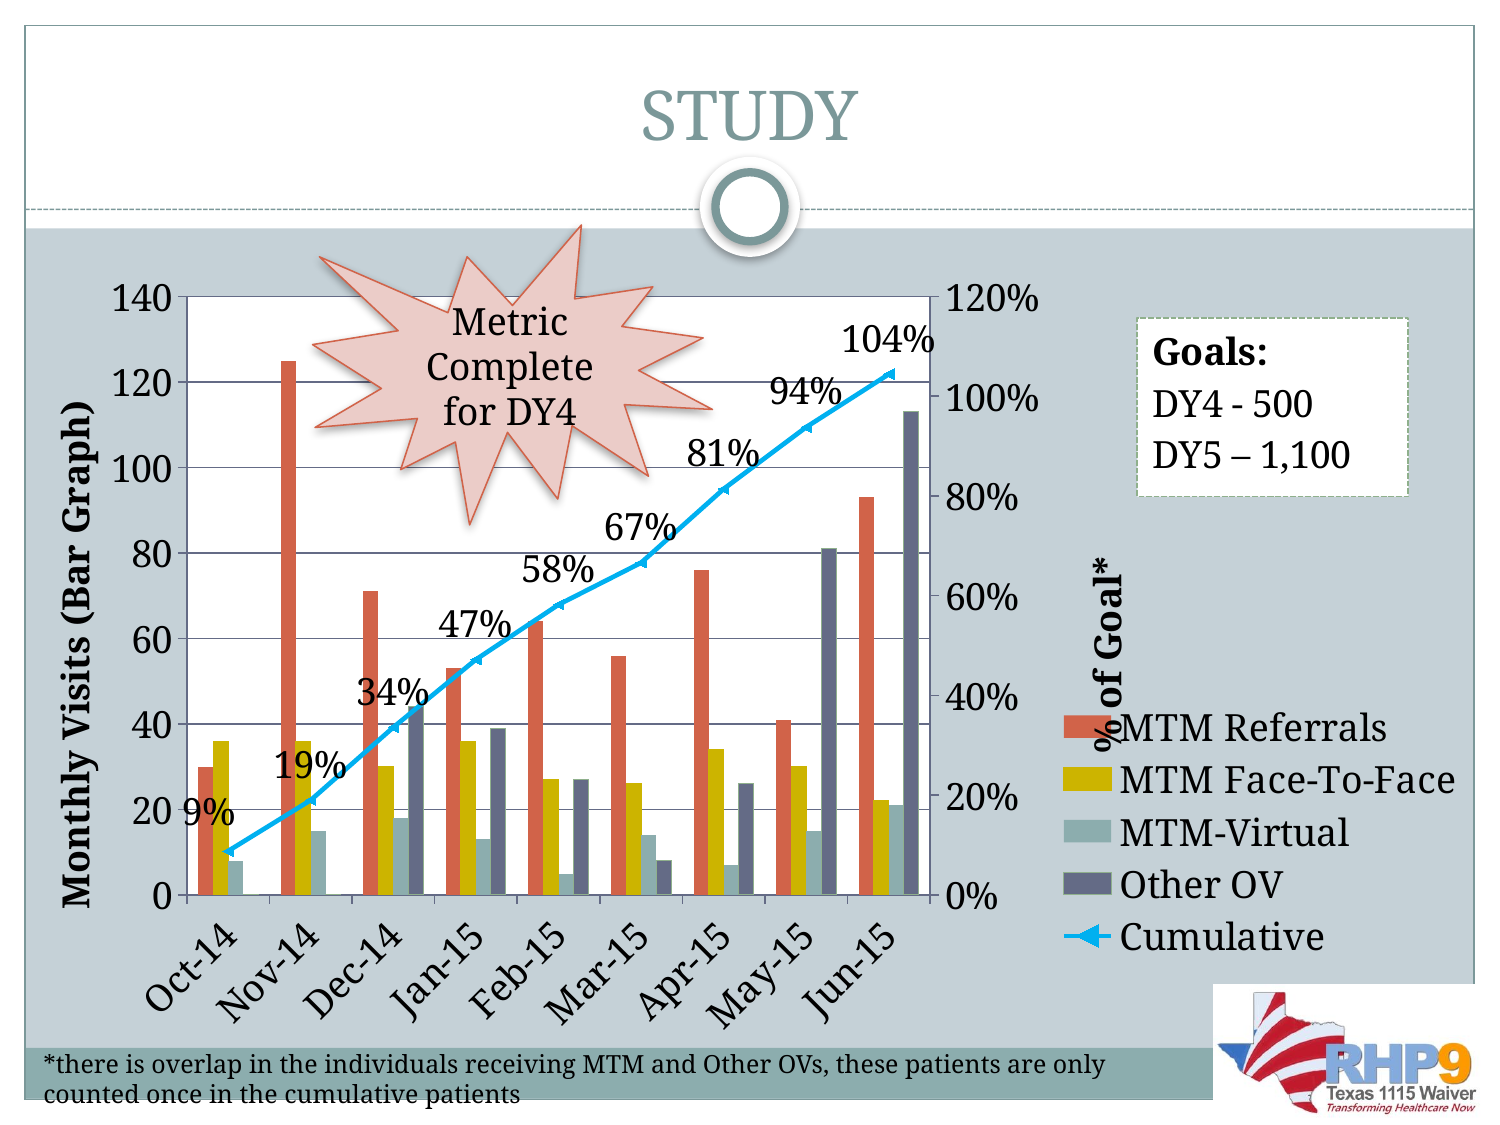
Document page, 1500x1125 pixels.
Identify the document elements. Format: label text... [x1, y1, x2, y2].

text_box *there is overlap in the individuals receiving MTM and Other OVs, these patients are only counted once in the cumulative patients [28, 1040, 1204, 1116]
title STUDY [49, 37, 1450, 162]
text_box Metric Complete for DY4 [551, 224, 583, 259]
chart [37, 262, 1488, 1076]
picture [1213, 984, 1500, 1125]
